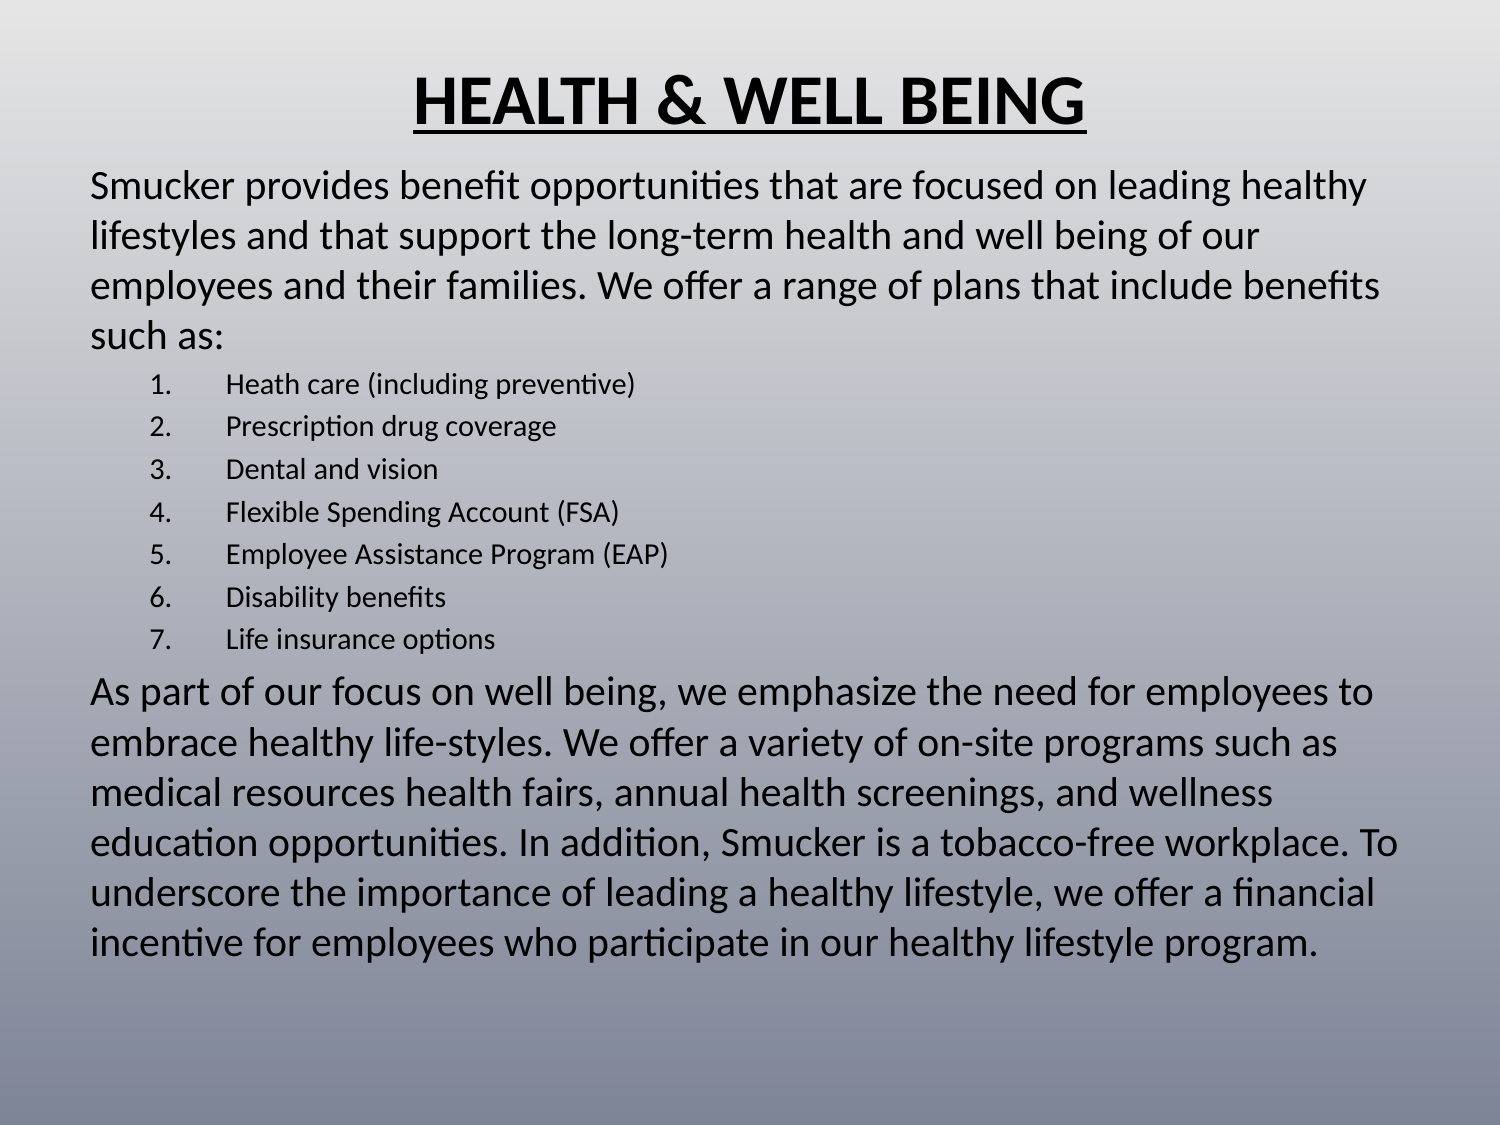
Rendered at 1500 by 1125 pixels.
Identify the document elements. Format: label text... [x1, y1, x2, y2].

title HEALTH & WELL BEING [75, 45, 1425, 149]
list Smucker provides benefit opportunities that are focused on leading healthy lifestyles and that support the long-term health and well being of our employees and their families. We offer a range of plans that include benefits such as: Heath care (including preventive) Prescription drug coverage Dental and vision Flexible Spending Account (FSA) Employee Assistance Program (EAP) Disability benefits Life insurance options As part of our focus on well being, we emphasize the need for employees to embrace healthy life-styles. We offer a variety of on-site programs such as medical resources health fairs, annual health screenings, and wellness education opportunities. In addition, Smucker is a tobacco-free workplace. To underscore the importance of leading a healthy lifestyle, we offer a financial incentive for employees who participate in our healthy lifestyle program. [75, 149, 1425, 1005]
